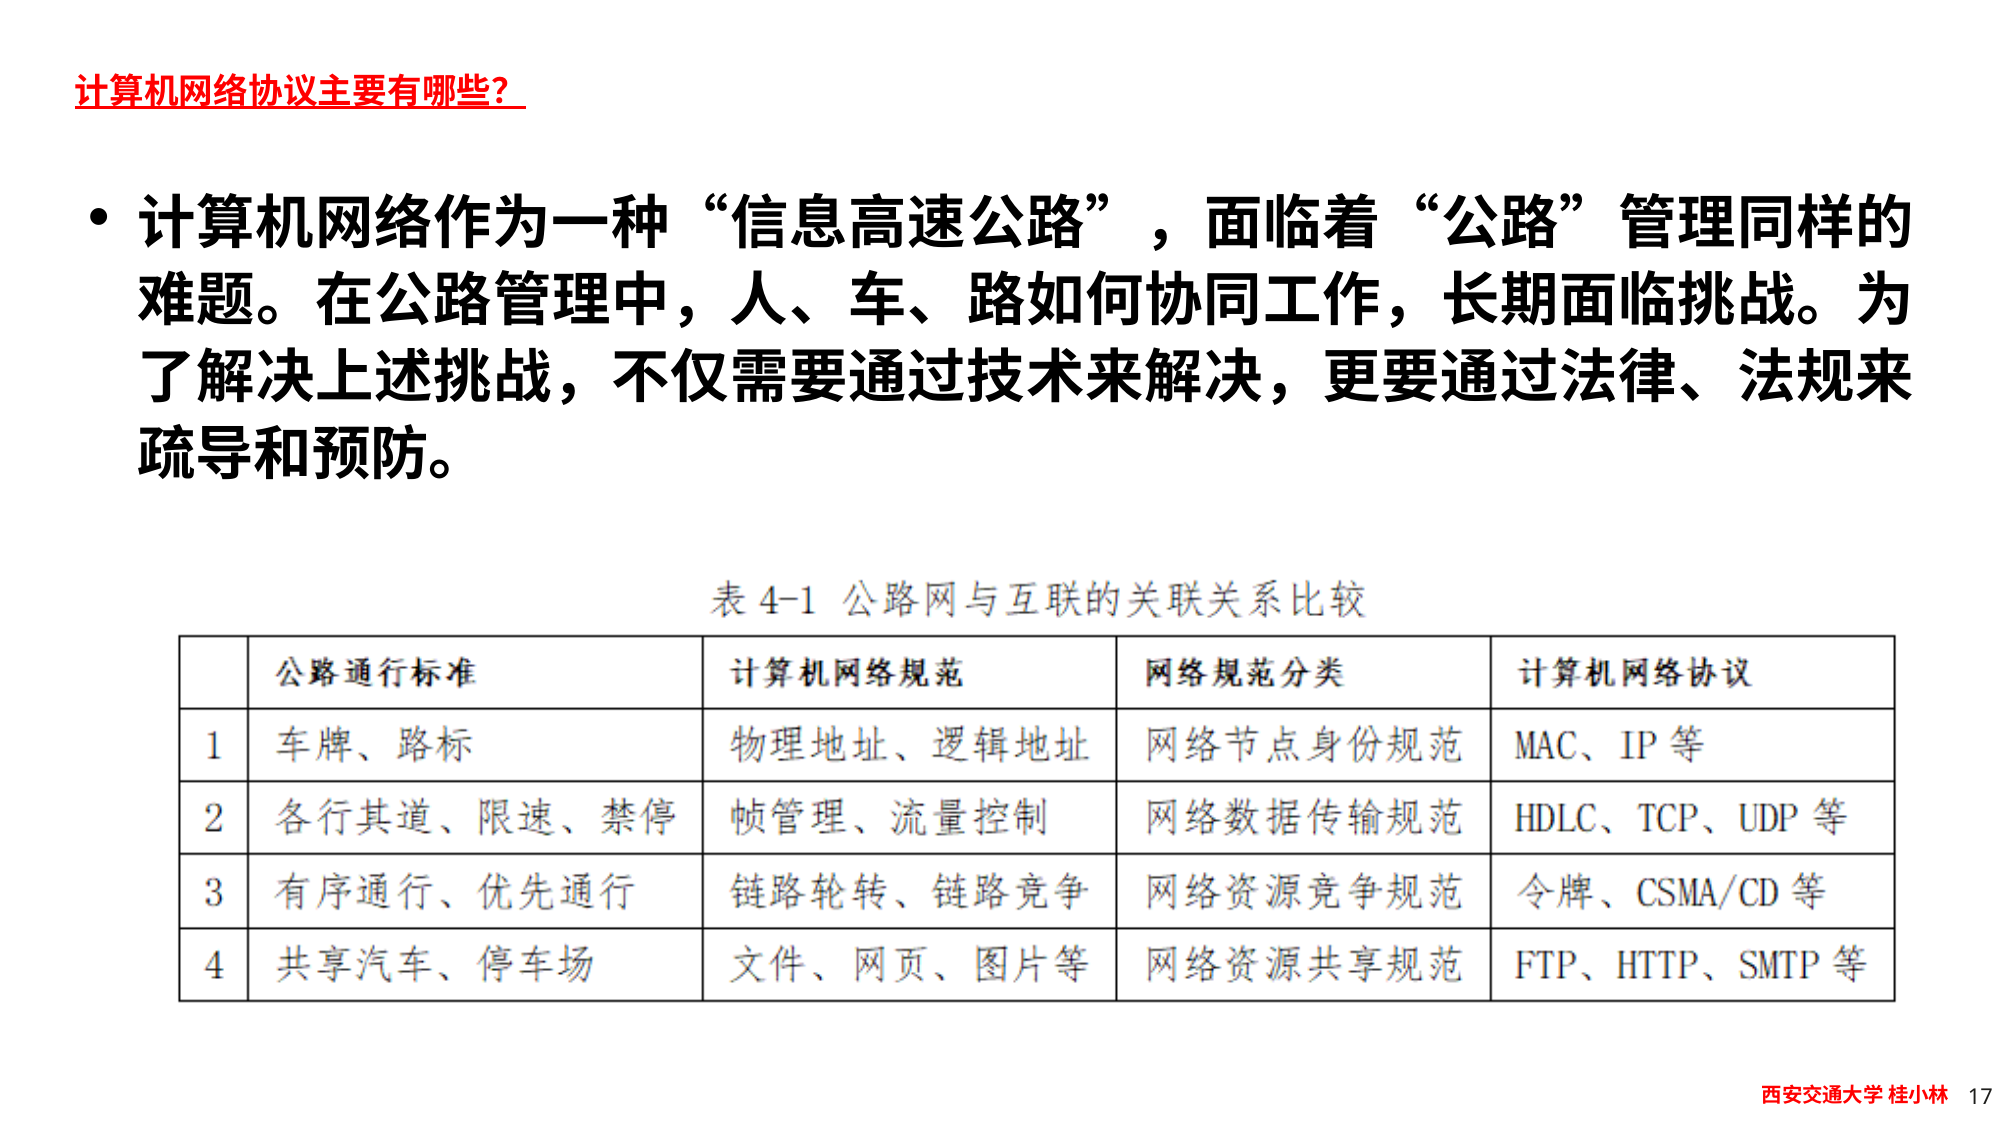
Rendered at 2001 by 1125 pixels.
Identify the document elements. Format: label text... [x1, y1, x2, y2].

list 计算机网络作为一种“信息高速公路”，面临着“公路”管理同样的难题。在公路管理中，人、车、路如何协同工作，长期面临挑战。为了解决上述挑战，不仅需要通过技术来解决，更要通过法律、法规来疏导和预防。 [74, 171, 1928, 973]
picture [75, 565, 2000, 1073]
title 计算机网络协议主要有哪些？ [74, 73, 1928, 154]
